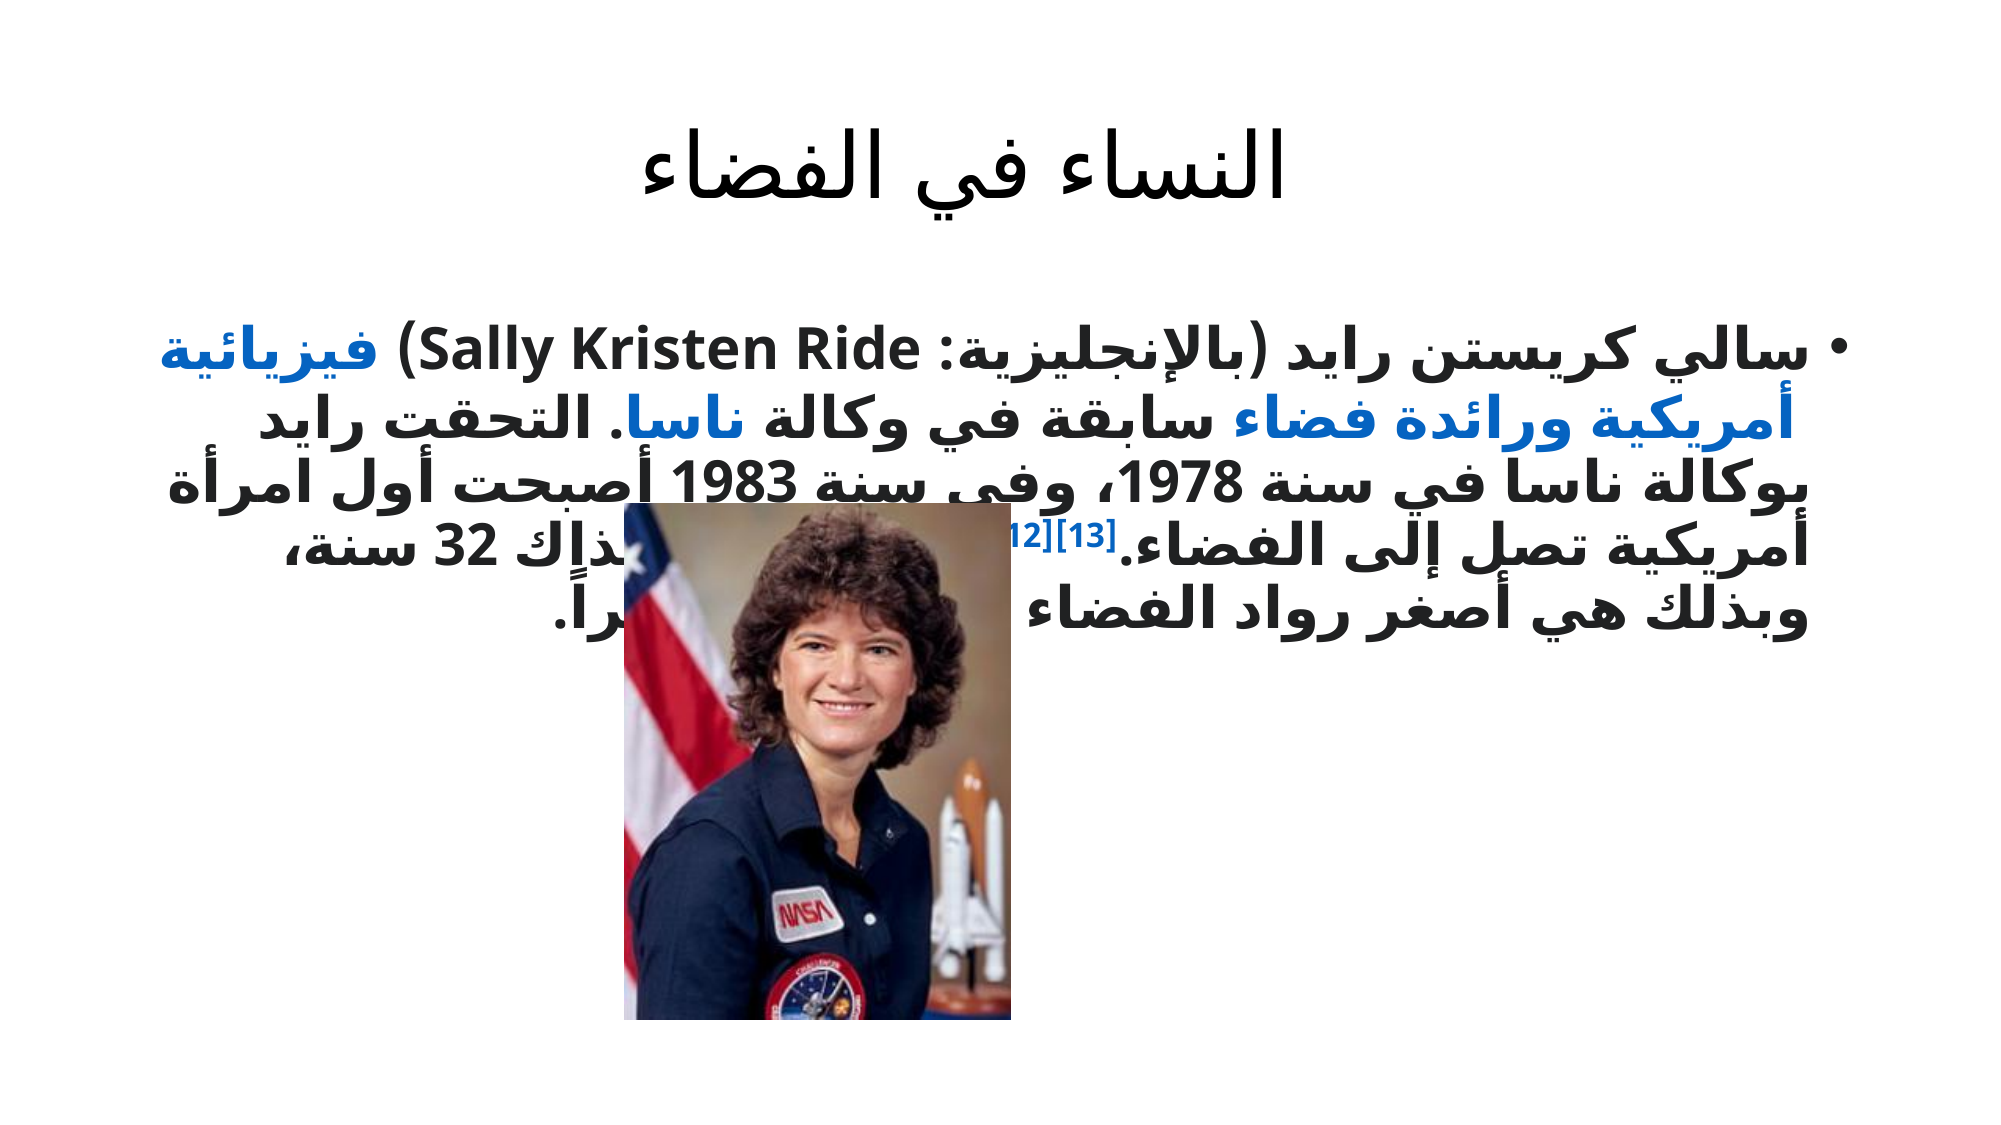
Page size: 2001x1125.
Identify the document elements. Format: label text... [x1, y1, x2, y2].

picture [624, 503, 1011, 1020]
title النساء في الفضاء [137, 59, 1863, 278]
list سالي كريستن رايد (بالإنجليزية: Sally Kristen Ride)‏ فيزيائية أمريكية ورائدة فضاء سابقة في وكالة ناسا. التحقت رايد بوكالة ناسا في سنة 1978، وفي سنة 1983 أصبحت أول امرأة أمريكية تصل إلى الفضاء.[12][13] كان عمرها آنذاك 32 سنة، وبذلك هي أصغر رواد الفضاء الأمريكيين عمراً. [139, 307, 1865, 1022]
